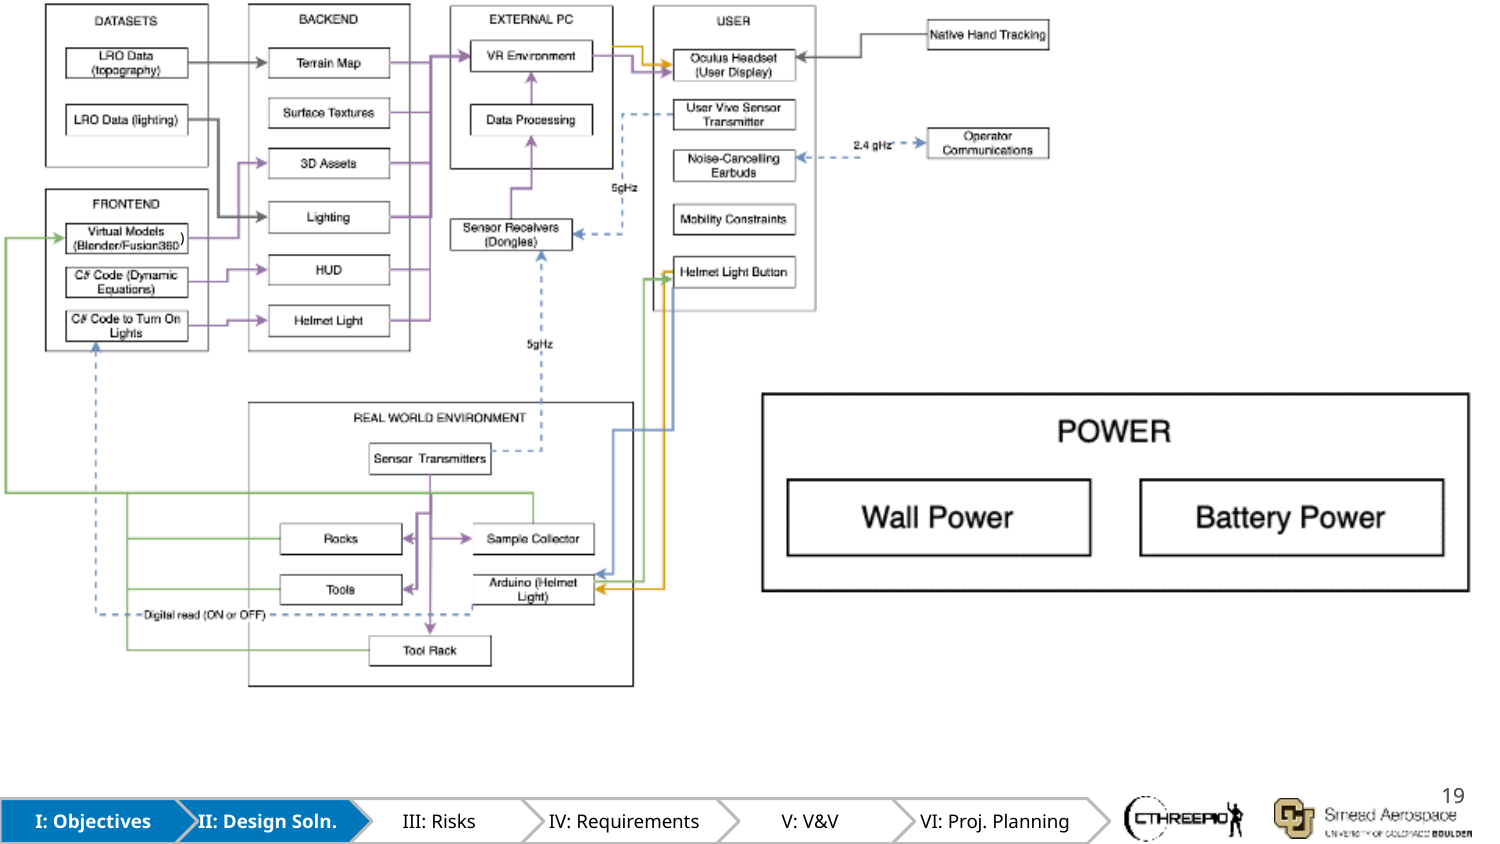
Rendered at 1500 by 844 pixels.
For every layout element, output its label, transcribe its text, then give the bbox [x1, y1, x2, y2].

text_box II: Design Soln. [176, 798, 372, 844]
text_box VI: Proj. Planning [893, 798, 1110, 844]
text_box V: V&V [717, 798, 915, 844]
text_box IV: Requirements [522, 798, 740, 844]
text_box I: Objectives [0, 798, 198, 844]
picture [0, 0, 1481, 692]
slide_number 19 [1389, 764, 1480, 830]
picture [1273, 798, 1472, 840]
picture [1123, 795, 1245, 842]
text_box III: Risks [350, 798, 544, 844]
